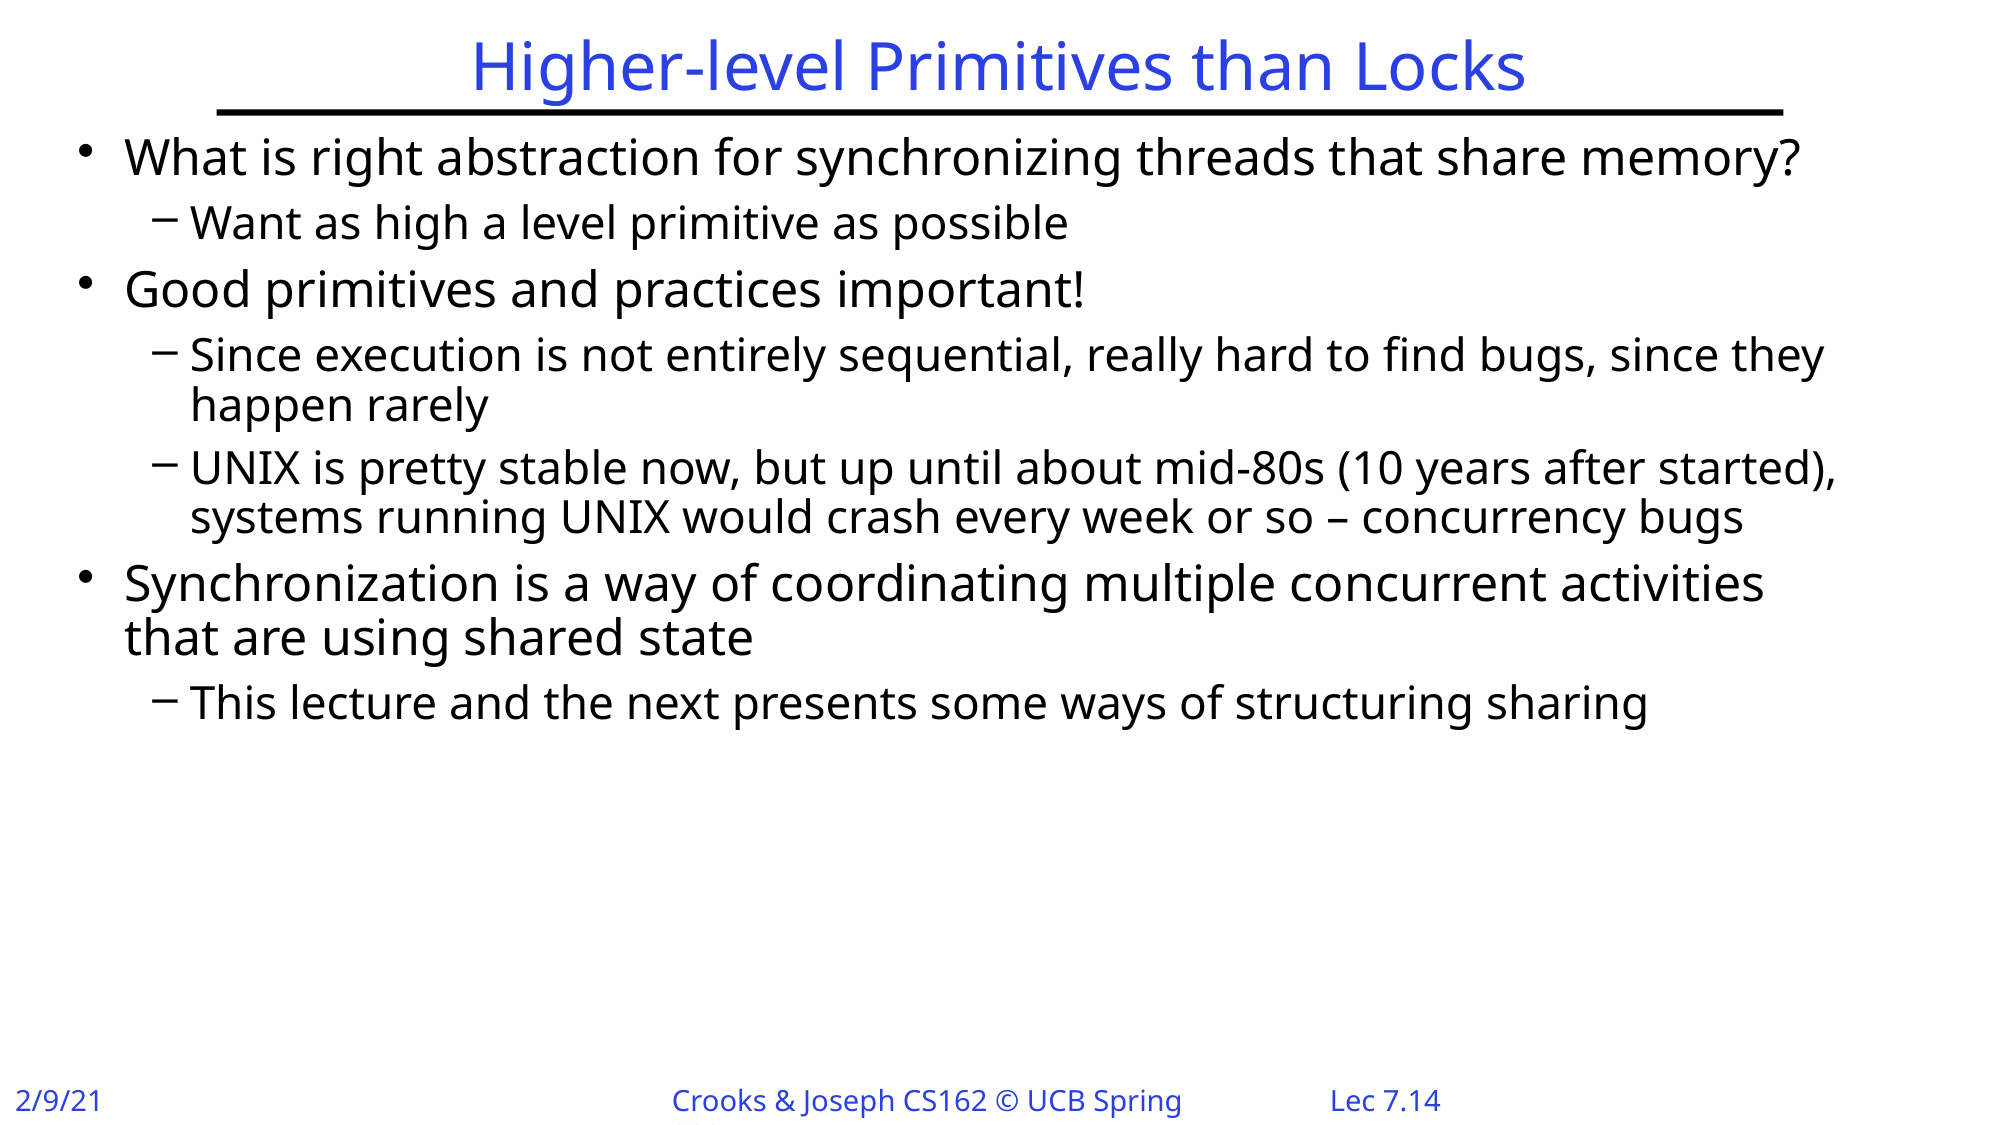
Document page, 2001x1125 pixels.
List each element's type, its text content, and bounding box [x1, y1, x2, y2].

list What is right abstraction for synchronizing threads that share memory? Want as high a level primitive as possible Good primitives and practices important! Since execution is not entirely sequential, really hard to find bugs, since they happen rarely UNIX is pretty stable now, but up until about mid-80s (10 years after started), systems running UNIX would crash every week or so – concurrency bugs Synchronization is a way of coordinating multiple concurrent activities that are using shared state This lecture and the next presents some ways of structuring sharing [62, 125, 1875, 1088]
title Higher-level Primitives than Locks [216, 24, 1784, 113]
